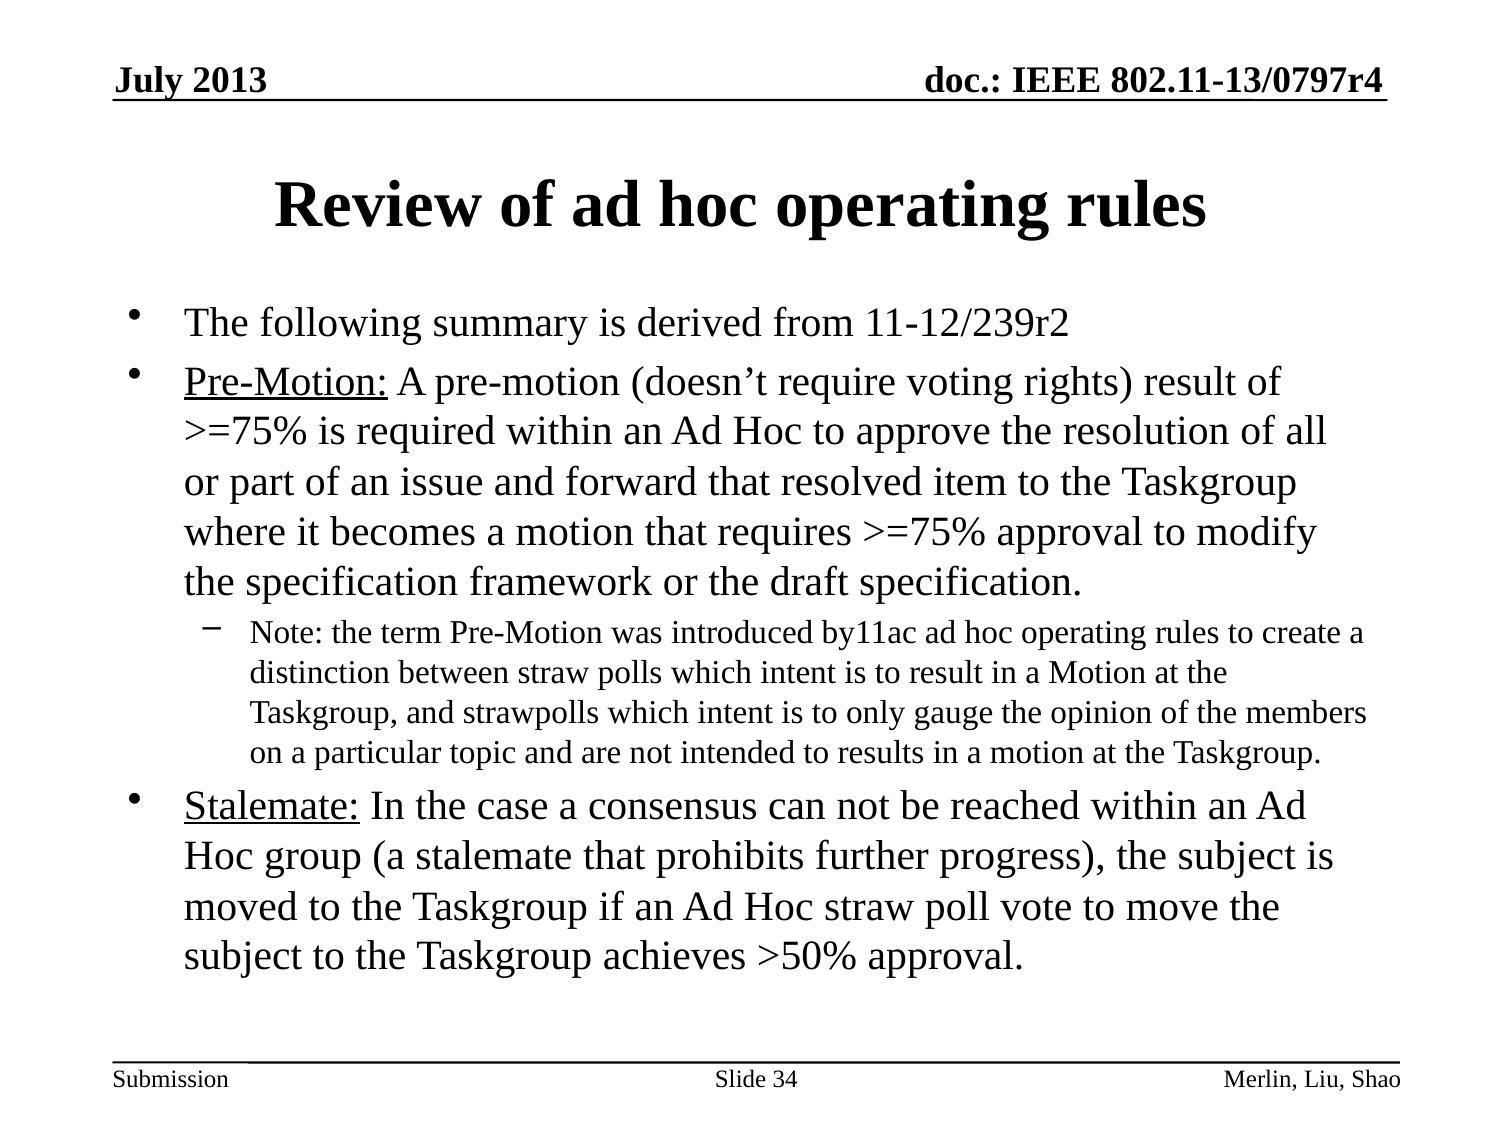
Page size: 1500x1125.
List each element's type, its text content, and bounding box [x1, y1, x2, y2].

list The following summary is derived from 11-12/239r2 Pre-Motion: A pre-motion (doesn’t require voting rights) result of >=75% is required within an Ad Hoc to approve the resolution of all or part of an issue and forward that resolved item to the Taskgroup where it becomes a motion that requires >=75% approval to modify the specification framework or the draft specification. Note: the term Pre-Motion was introduced by11ac ad hoc operating rules to create a distinction between straw polls which intent is to result in a Motion at the Taskgroup, and strawpolls which intent is to only gauge the opinion of the members on a particular topic and are not intended to results in a motion at the Taskgroup. Stalemate: In the case a consensus can not be reached within an Ad Hoc group (a stalemate that prohibits further progress), the subject is moved to the Taskgroup if an Ad Hoc straw poll vote to move the subject to the Taskgroup achieves >50% approval. [112, 287, 1388, 963]
footer Merlin, Liu, Shao [1221, 1061, 1402, 1093]
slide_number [114, 54, 313, 101]
title Review of ad hoc operating rules [112, 112, 1388, 287]
slide_number Slide 34 [712, 1061, 800, 1093]
